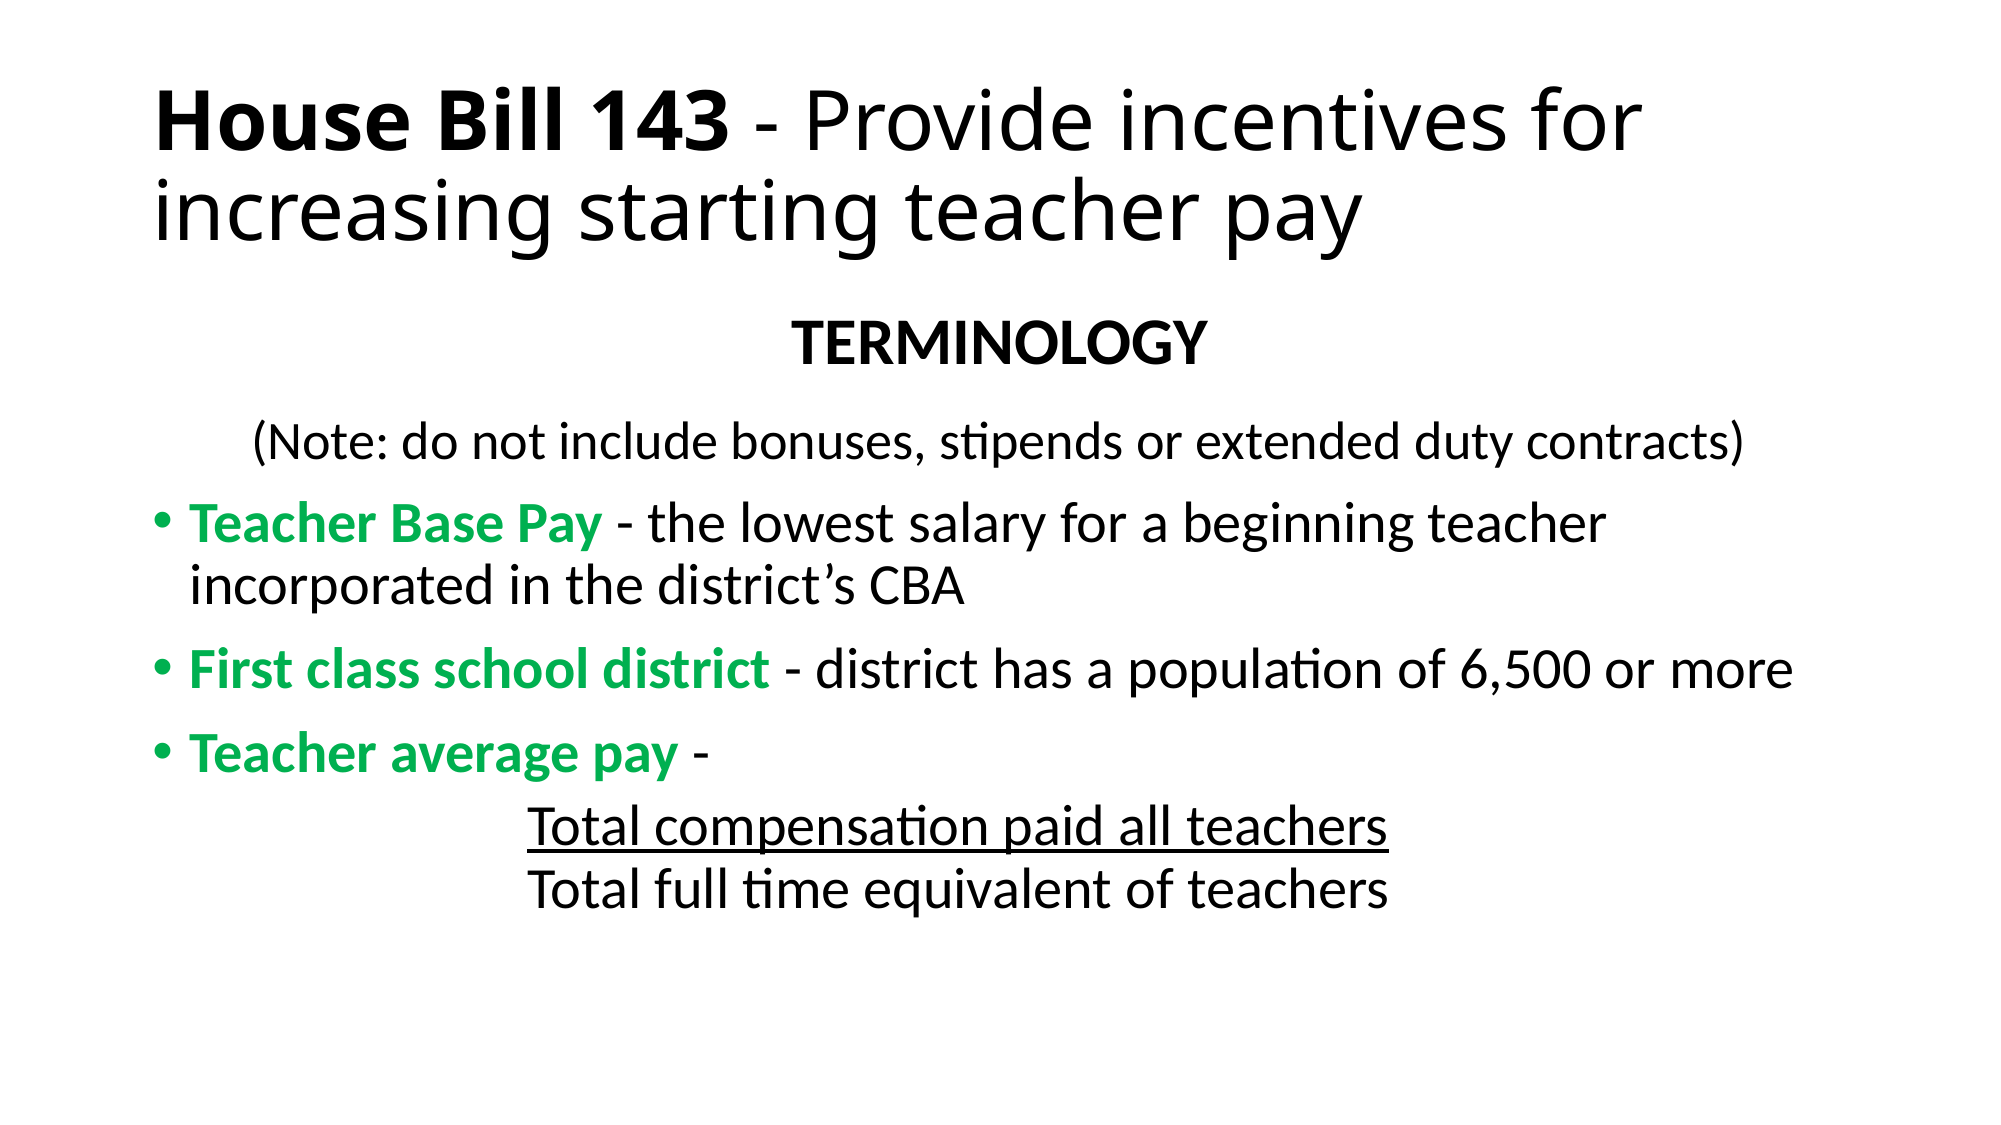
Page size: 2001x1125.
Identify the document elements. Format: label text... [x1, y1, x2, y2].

list TERMINOLOGY (Note: do not include bonuses, stipends or extended duty contracts) Teacher Base Pay - the lowest salary for a beginning teacher incorporated in the district’s CBA First class school district - district has a population of 6,500 or more Teacher average pay - Total compensation paid all teachers Total full time equivalent of teachers [137, 299, 1863, 1014]
title House Bill 143 - Provide incentives for increasing starting teacher pay [137, 59, 1863, 278]
